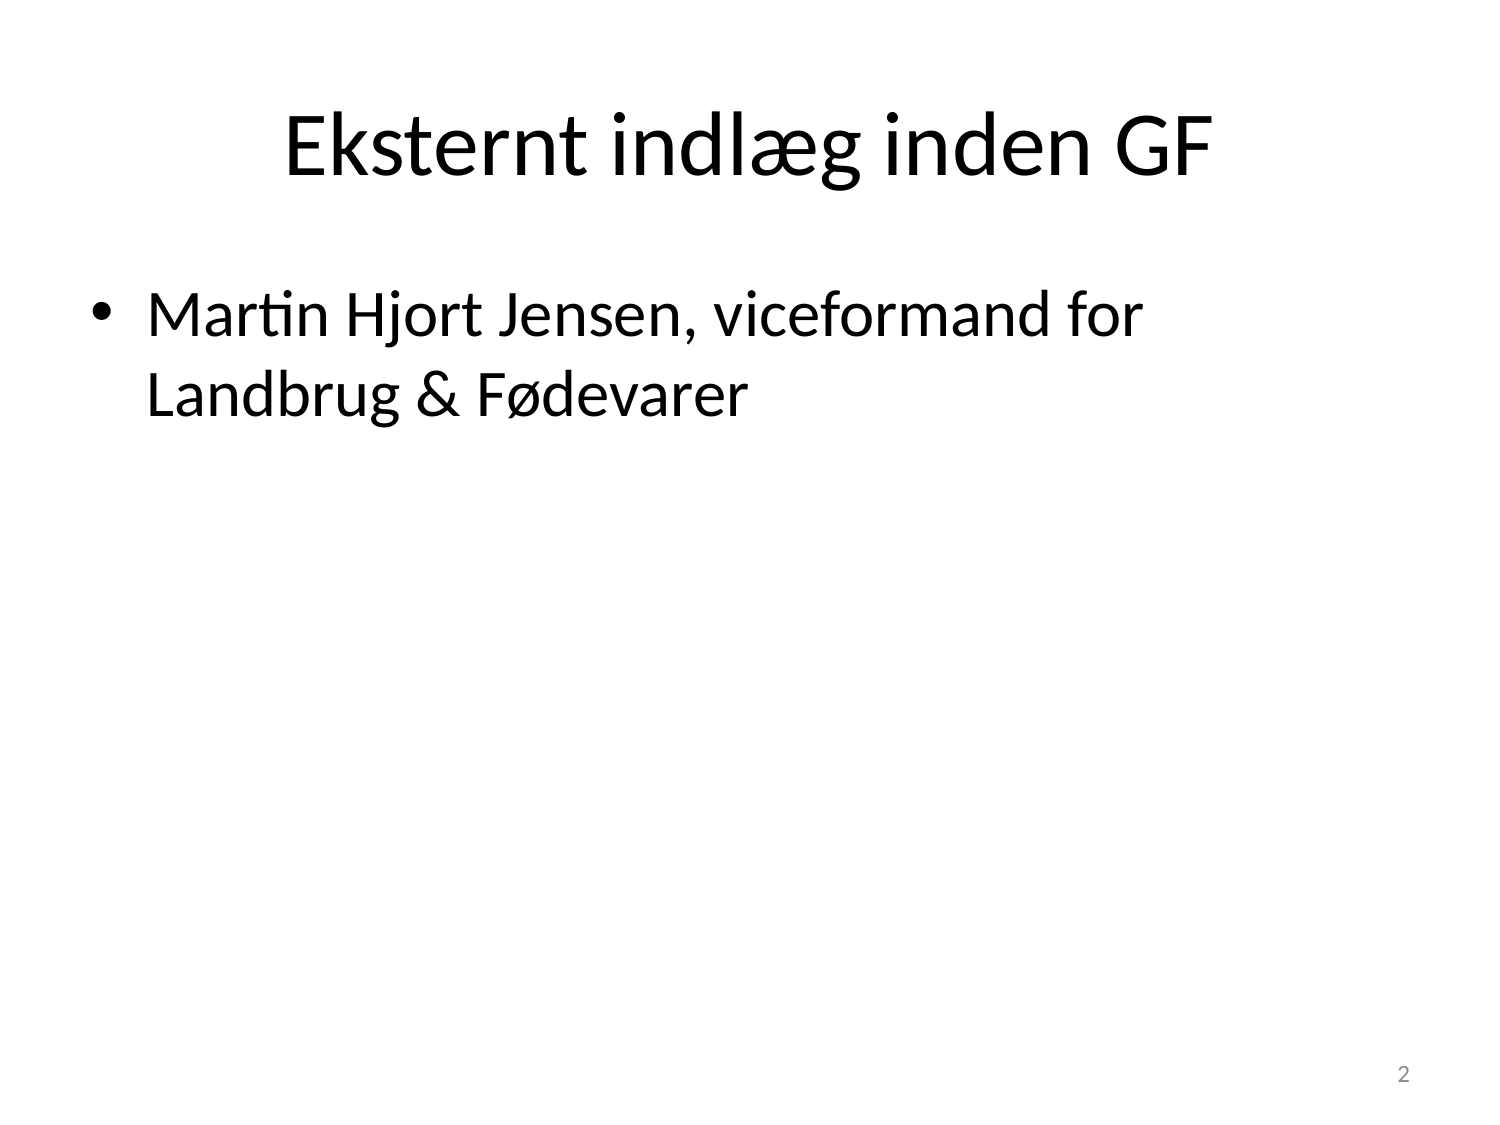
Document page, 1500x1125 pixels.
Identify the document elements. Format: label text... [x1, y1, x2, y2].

list Martin Hjort Jensen, viceformand for Landbrug & Fødevarer [75, 262, 1425, 1005]
slide_number 2 [1074, 1042, 1425, 1103]
title Eksternt indlæg inden GF [75, 45, 1425, 233]
